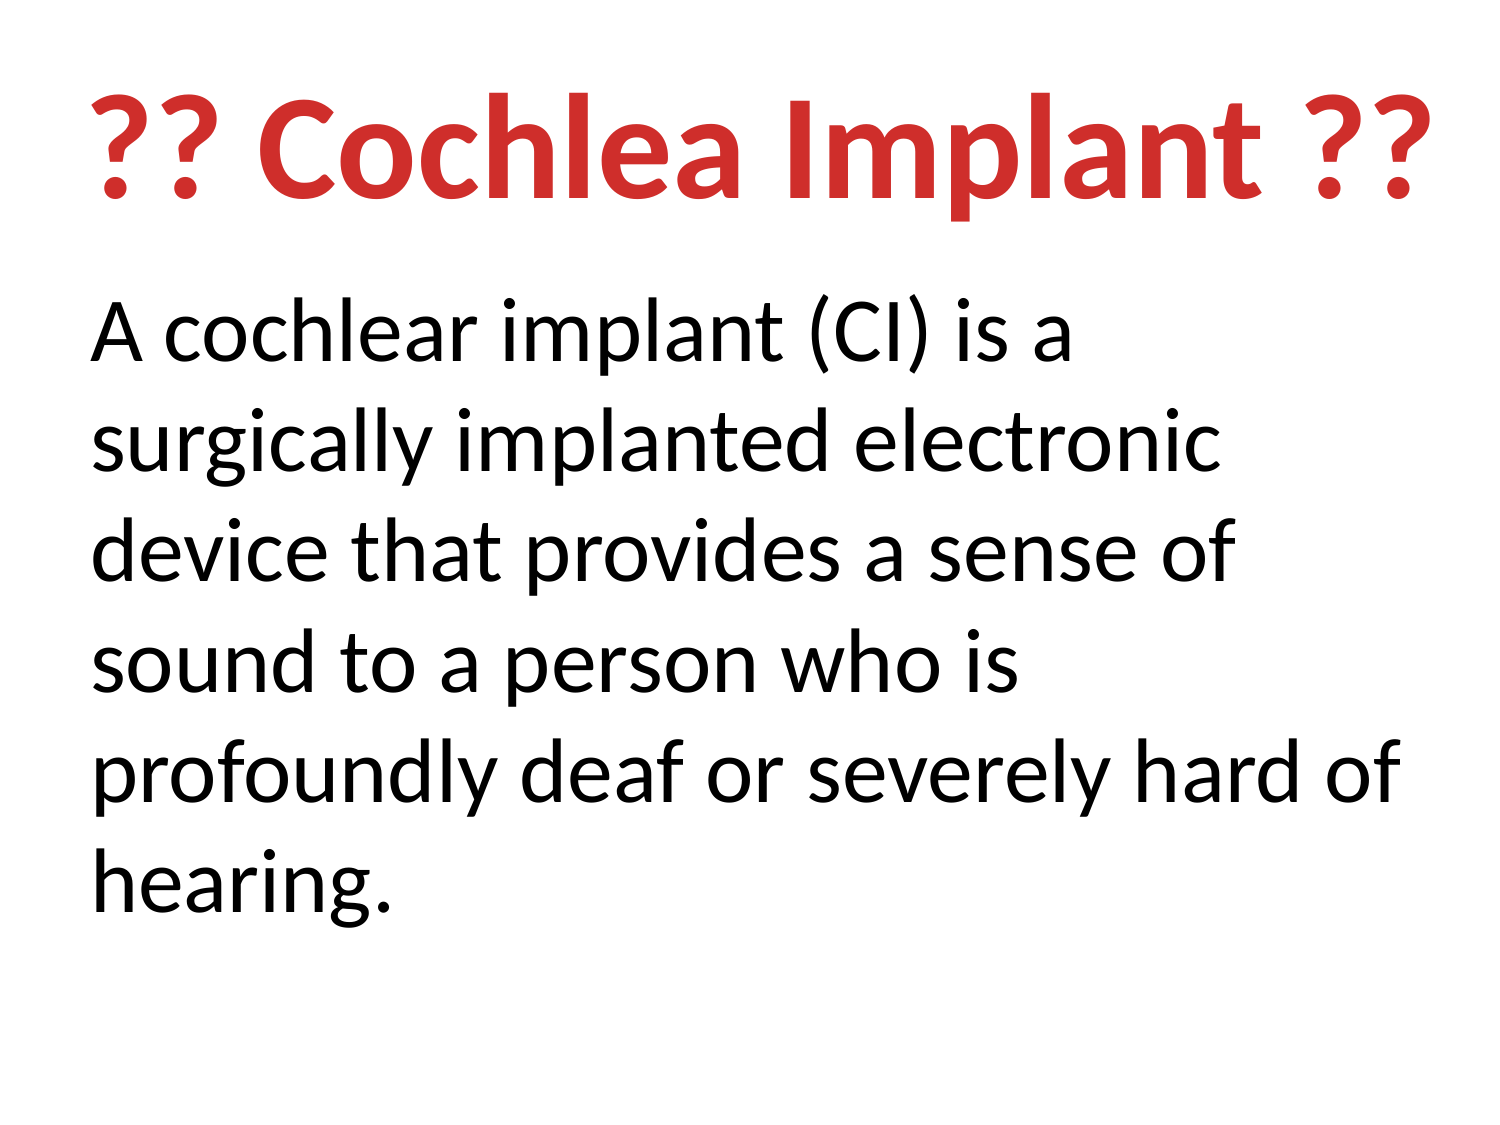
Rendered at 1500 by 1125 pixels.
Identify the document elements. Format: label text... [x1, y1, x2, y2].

list A cochlear implant (CI) is a surgically implanted electronic device that provides a sense of sound to a person who is profoundly deaf or severely hard of hearing. [75, 262, 1425, 1005]
title ?? Cochlea Implant ?? [41, 37, 1483, 241]
